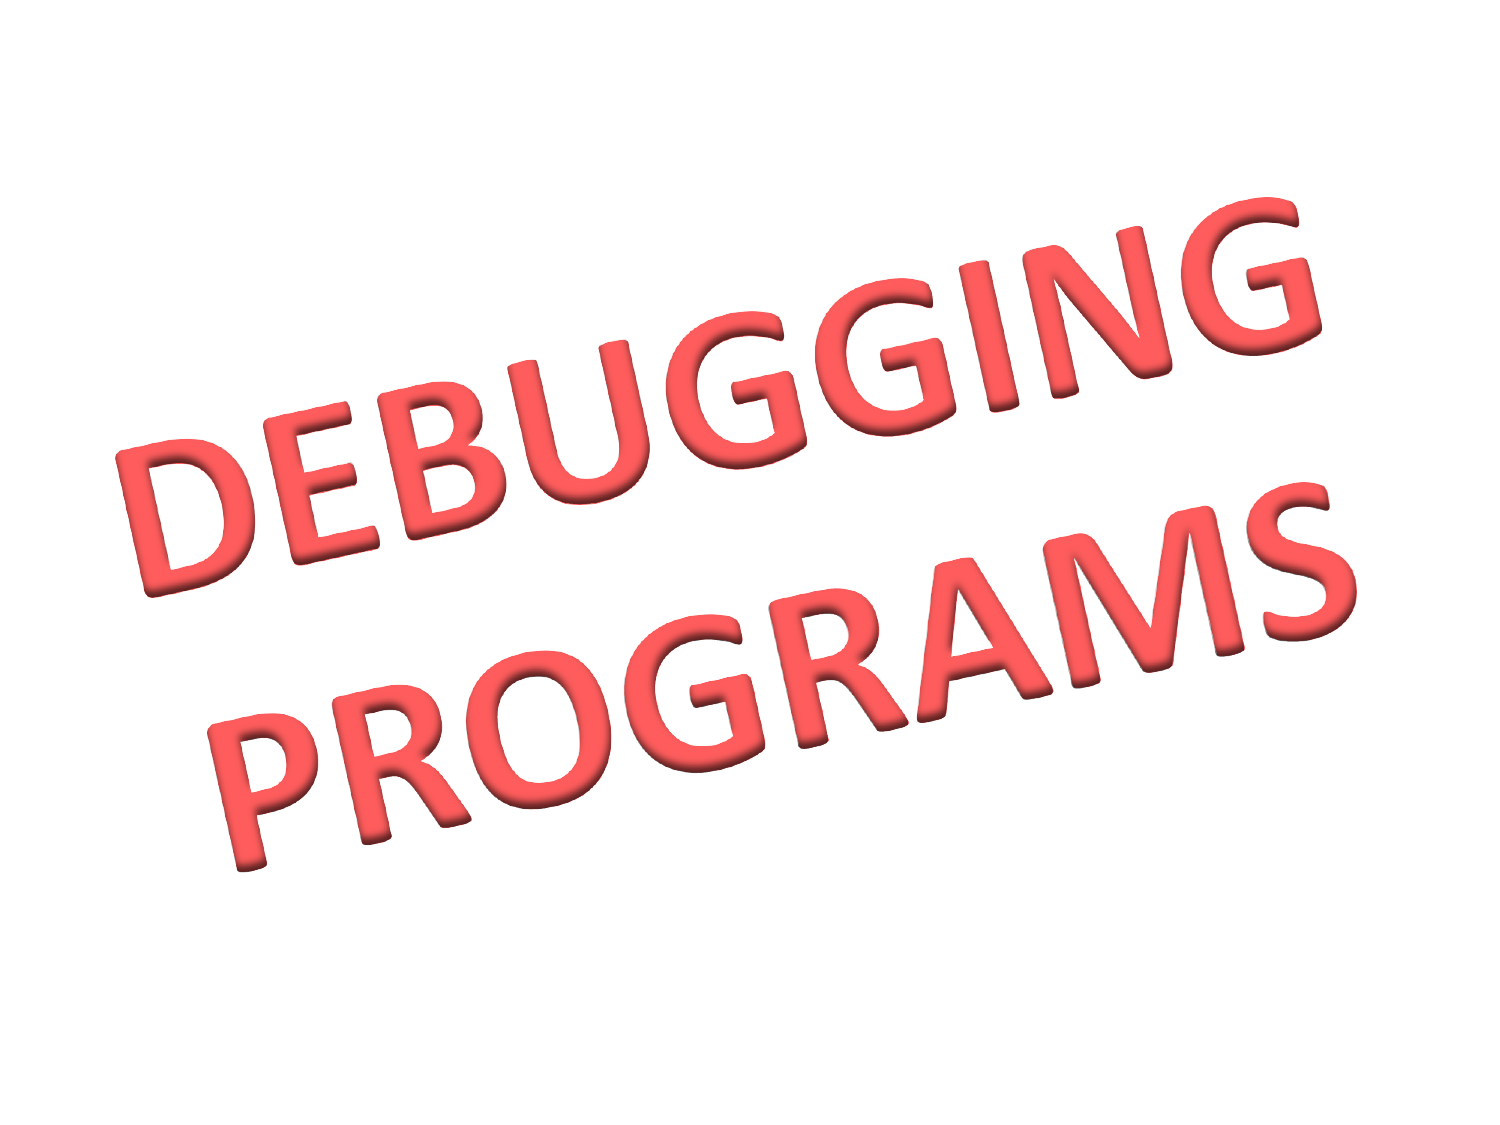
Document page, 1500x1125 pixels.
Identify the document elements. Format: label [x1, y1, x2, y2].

text_box [0, 15, 1500, 1111]
